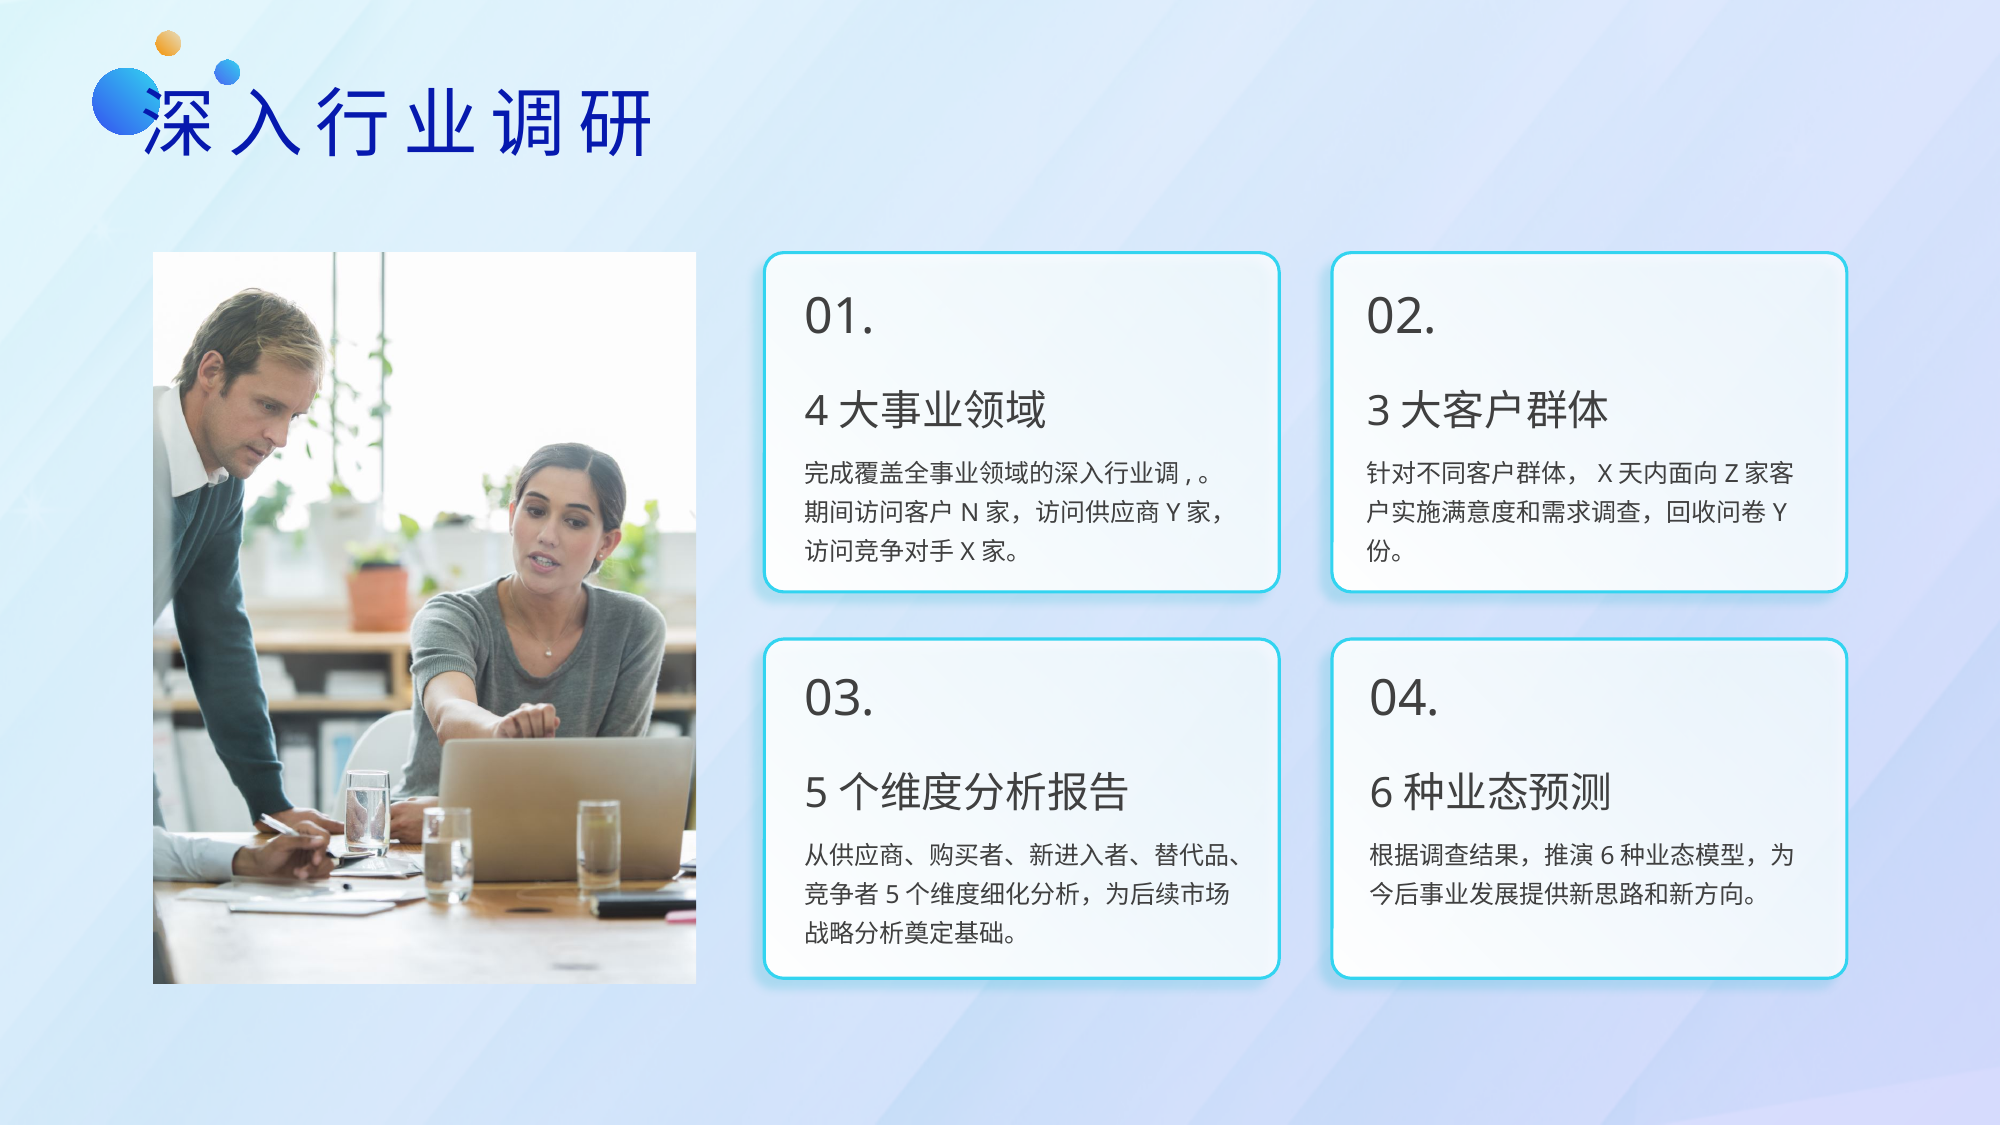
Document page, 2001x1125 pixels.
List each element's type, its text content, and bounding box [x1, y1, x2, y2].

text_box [1331, 639, 1847, 979]
title 深入行业调研 [126, 78, 1774, 178]
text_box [1331, 252, 1847, 592]
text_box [764, 639, 1280, 979]
picture [153, 252, 697, 984]
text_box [764, 252, 1280, 592]
